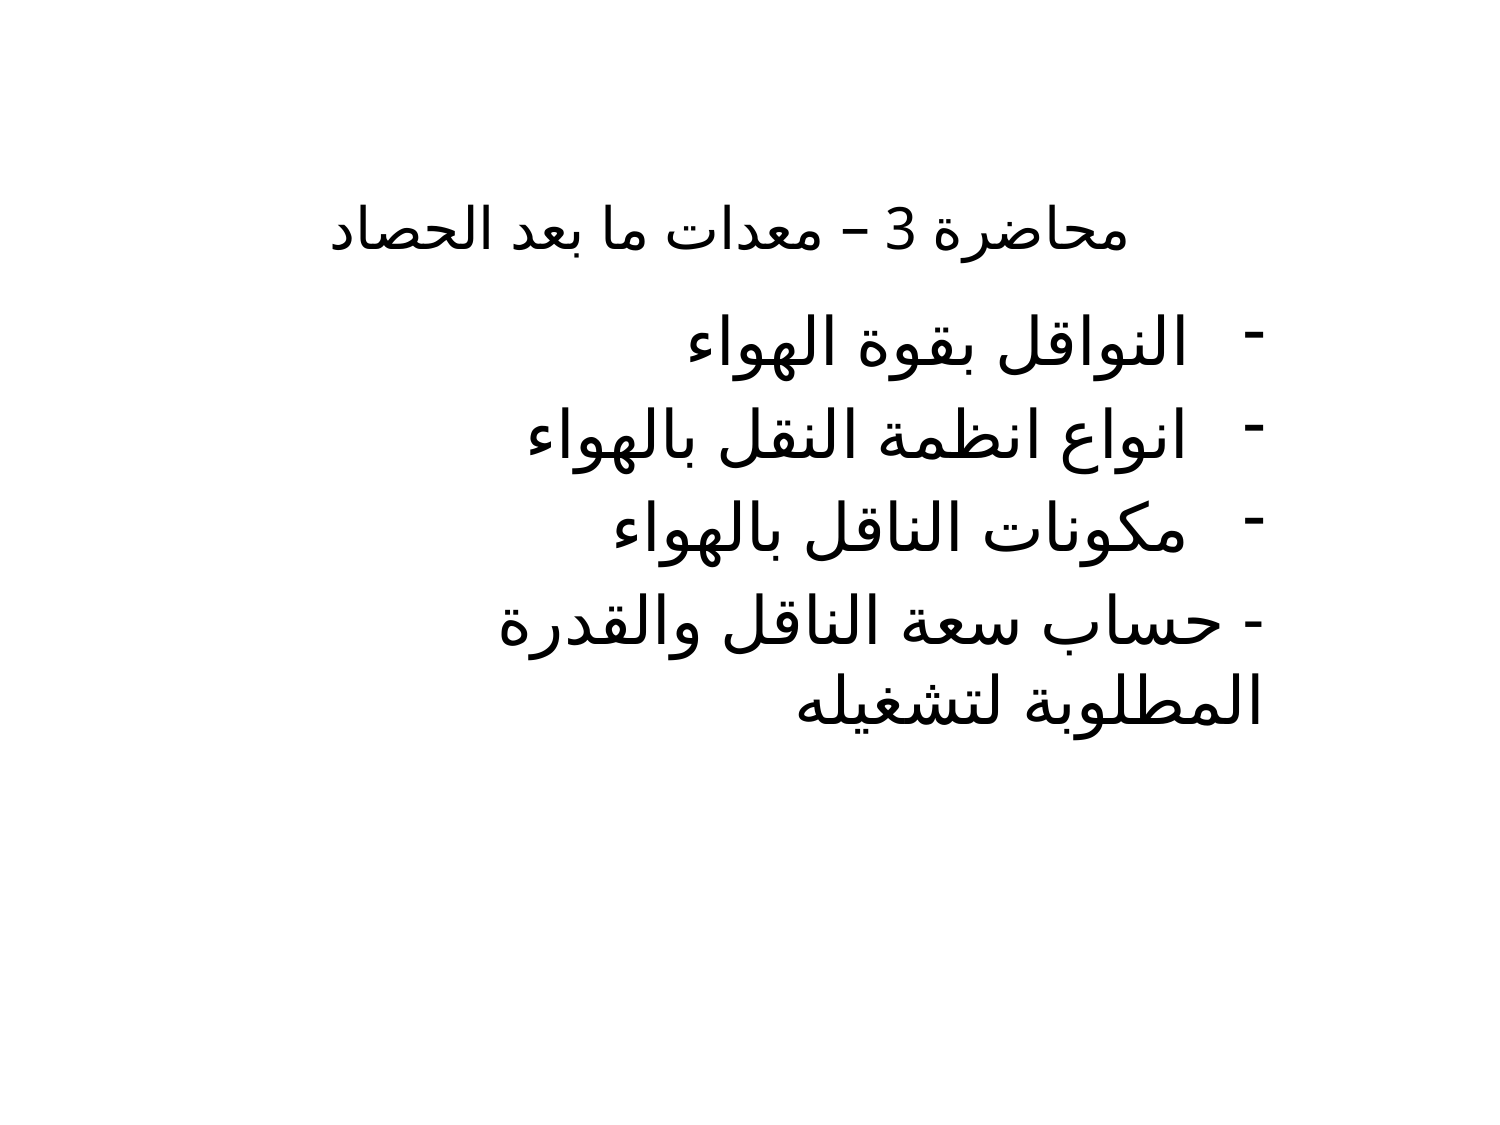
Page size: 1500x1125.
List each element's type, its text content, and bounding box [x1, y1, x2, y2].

title محاضرة 3 – معدات ما بعد الحصاد [100, 137, 1376, 315]
subtitle النواقل بقوة الهواء انواع انظمة النقل بالهواء مكونات الناقل بالهواء - حساب سعة الناقل والقدرة المطلوبة لتشغيله [230, 290, 1281, 1000]
